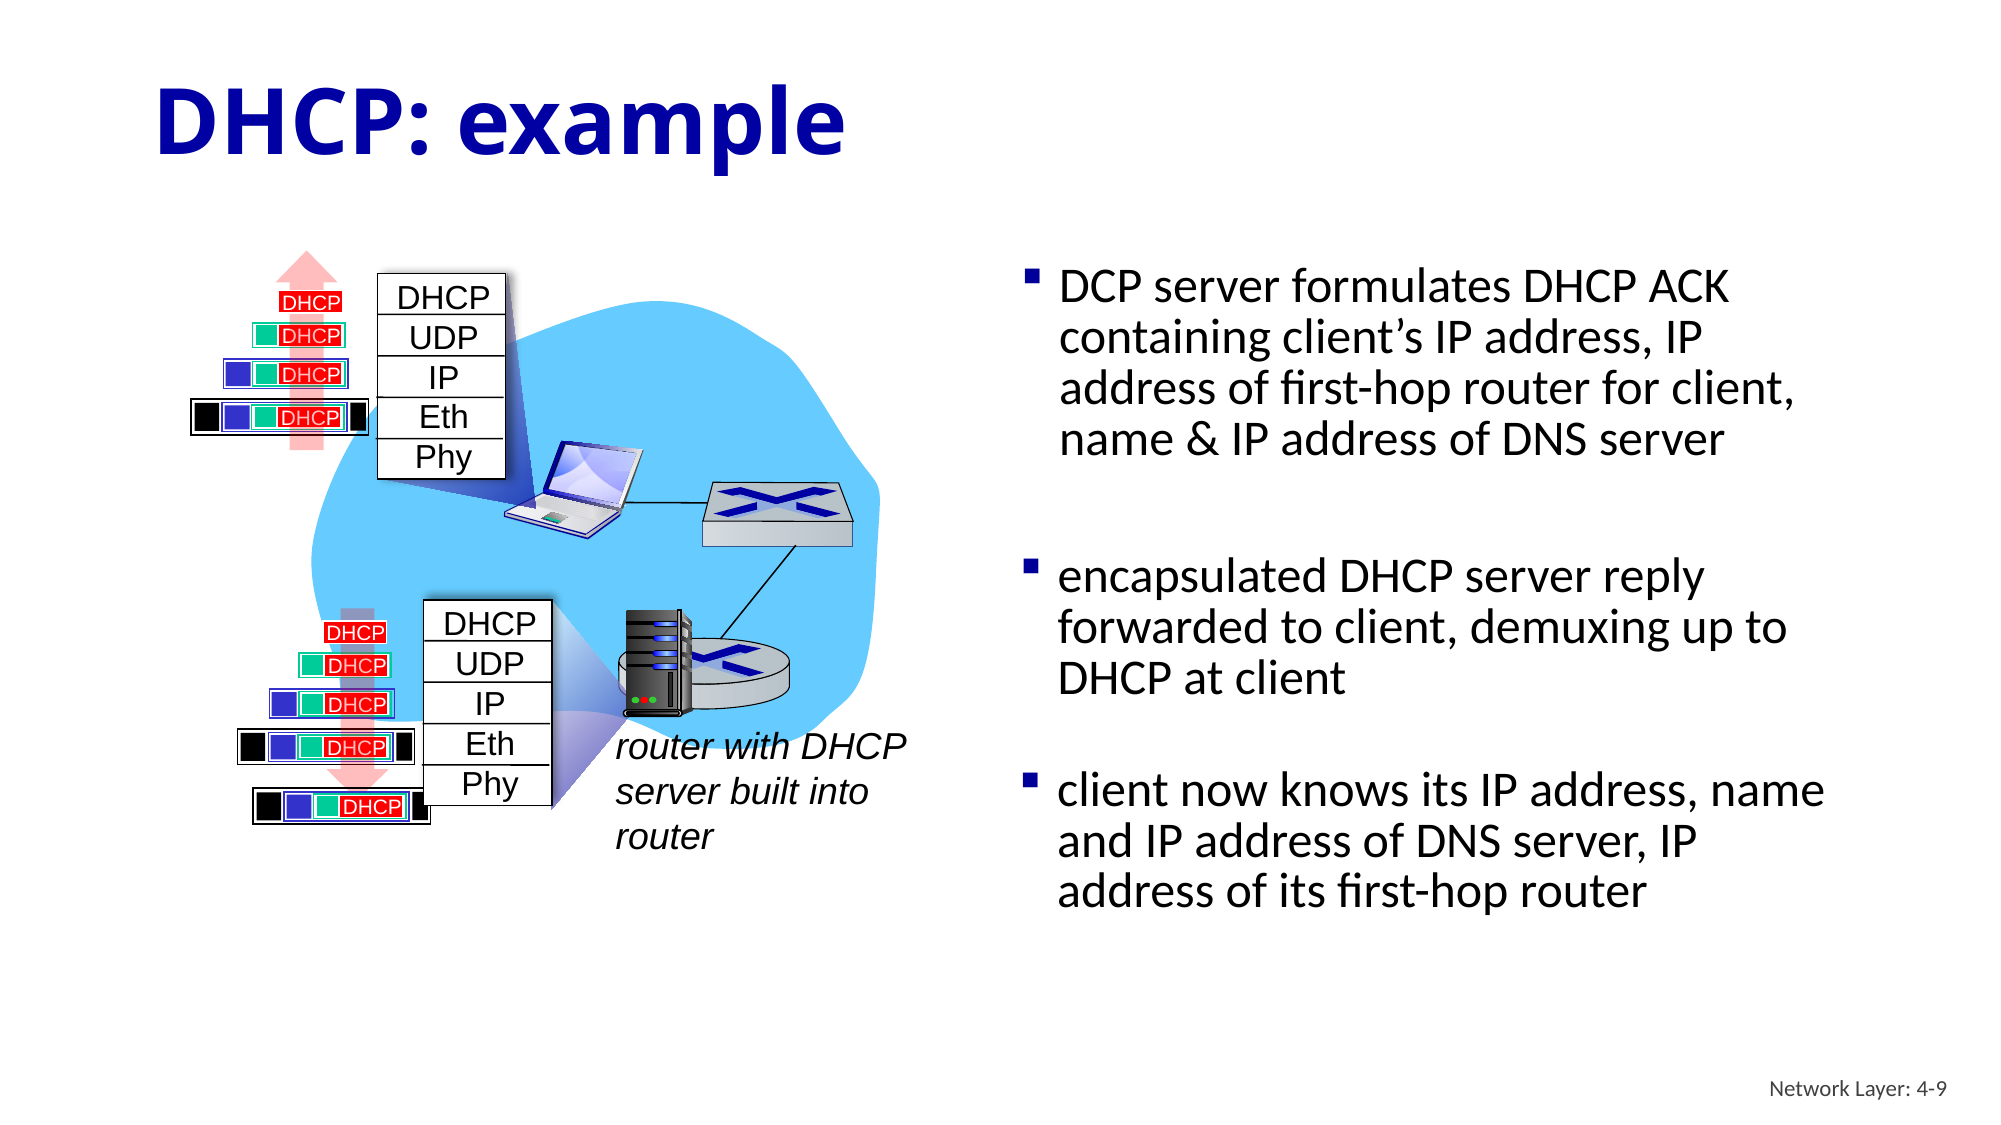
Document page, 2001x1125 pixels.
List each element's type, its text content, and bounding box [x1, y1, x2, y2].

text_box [237, 608, 415, 800]
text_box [623, 610, 693, 717]
text_box router with DHCP server built into router [600, 714, 931, 865]
text_box [311, 301, 880, 722]
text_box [191, 250, 369, 451]
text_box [702, 482, 854, 547]
text_box client now knows its IP address, name and IP address of DNS server, IP address of its first-hop router [1003, 757, 1858, 982]
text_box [421, 594, 638, 811]
text_box DCP server formulates DHCP ACK containing client’s IP address, IP address of first-hop router for client, name & IP address of DNS server [1005, 253, 1862, 513]
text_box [503, 440, 644, 542]
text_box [375, 268, 536, 509]
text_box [253, 786, 431, 827]
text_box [693, 638, 790, 709]
text_box encapsulated DHCP server reply forwarded to client, demuxing up to DHCP at client [1004, 544, 1858, 757]
title DHCP: example [137, 51, 1863, 198]
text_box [311, 612, 401, 653]
slide_number Network Layer: 4-9 [1512, 1056, 1963, 1117]
